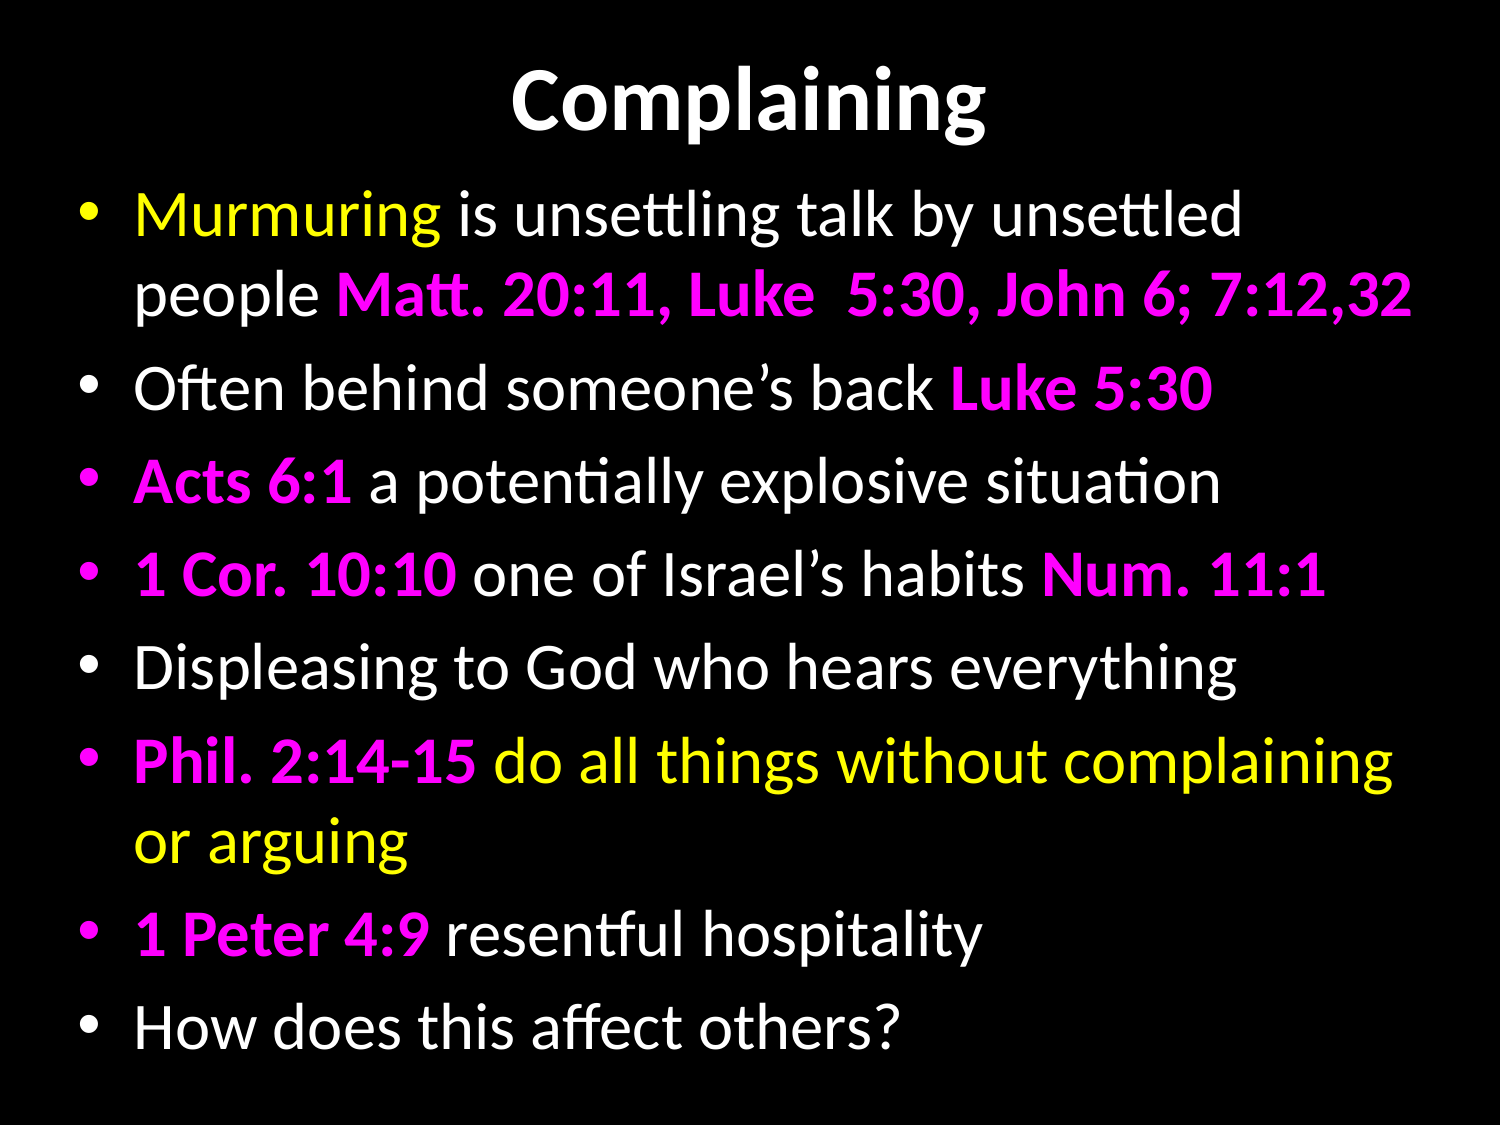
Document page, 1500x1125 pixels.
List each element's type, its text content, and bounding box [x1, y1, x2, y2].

list Murmuring is unsettling talk by unsettled people Matt. 20:11, Luke 5:30, John 6; 7:12,32 Often behind someone’s back Luke 5:30 Acts 6:1 a potentially explosive situation 1 Cor. 10:10 one of Israel’s habits Num. 11:1 Displeasing to God who hears everything Phil. 2:14-15 do all things without complaining or arguing 1 Peter 4:9 resentful hospitality How does this affect others? [62, 162, 1438, 1125]
title Complaining [75, 0, 1425, 162]
